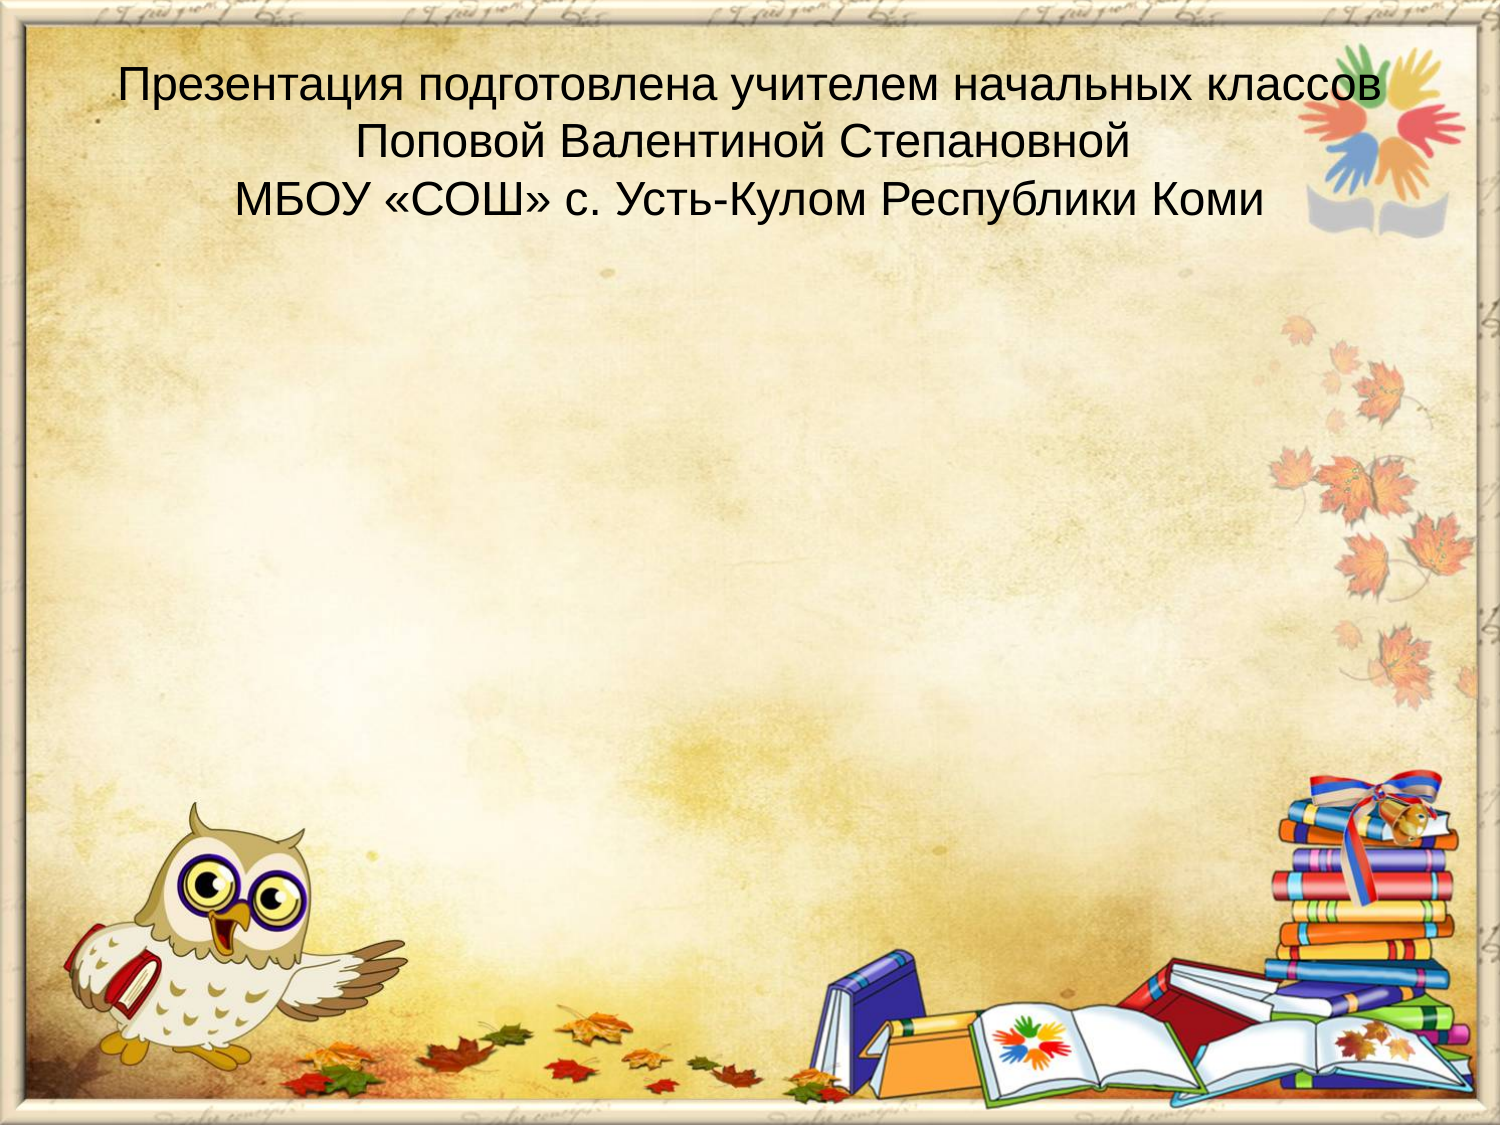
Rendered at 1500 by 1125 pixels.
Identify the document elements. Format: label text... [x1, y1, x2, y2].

picture [0, 0, 1500, 1125]
title Презентация подготовлена учителем начальных классов Поповой Валентиной Степановной МБОУ «СОШ» с. Усть-Кулом Республики Коми [75, 45, 1425, 233]
